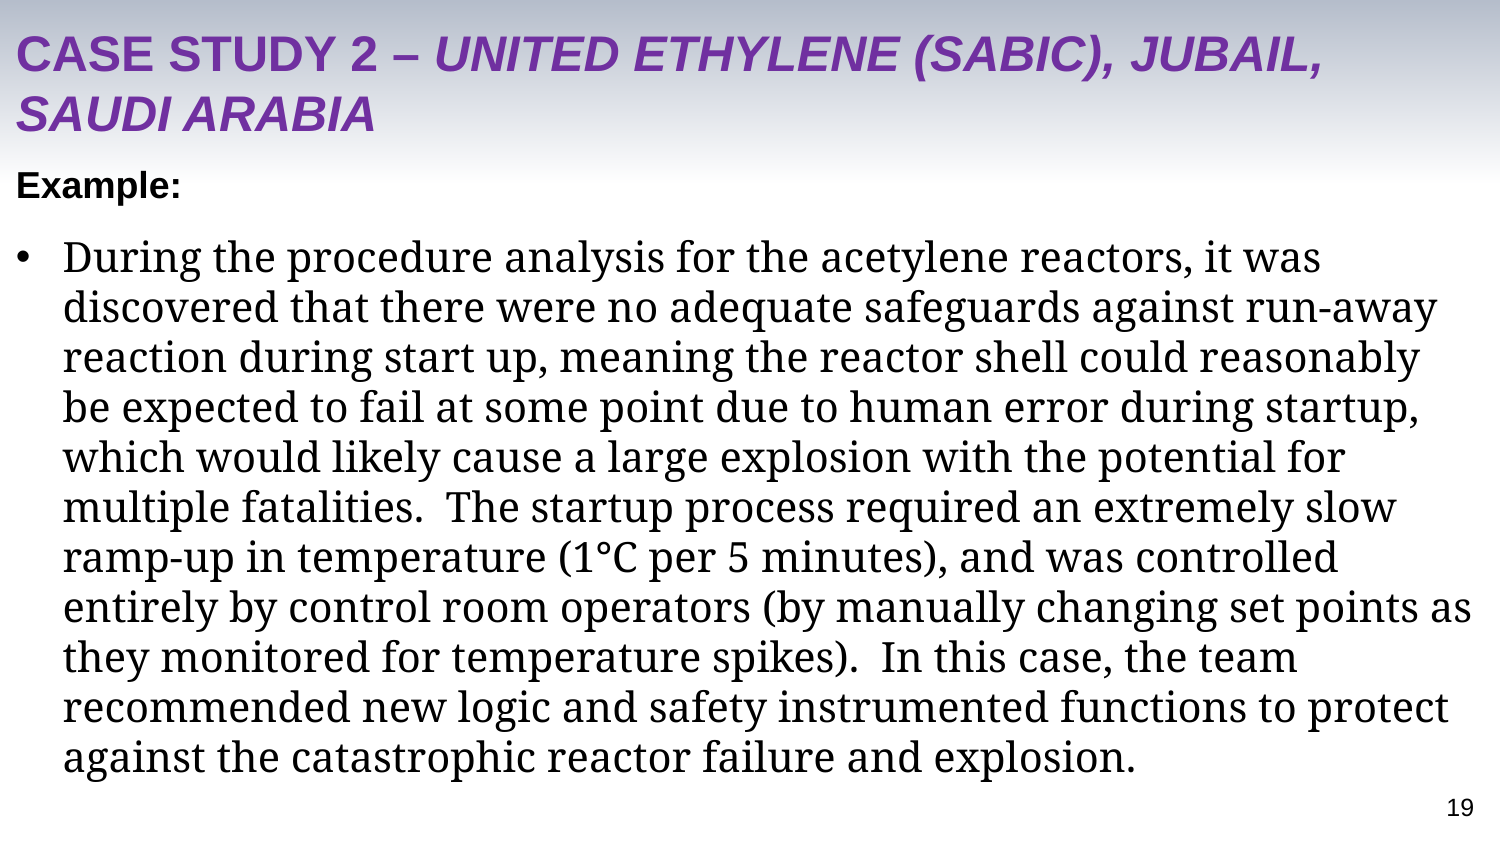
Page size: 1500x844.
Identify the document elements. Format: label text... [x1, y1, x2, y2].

text_box Example: During the procedure analysis for the acetylene reactors, it was discovered that there were no adequate safeguards against run-away reaction during start up, meaning the reactor shell could reasonably be expected to fail at some point due to human error during startup, which would likely cause a large explosion with the potential for multiple fatalities. The startup process required an extremely slow ramp-up in temperature (1°C per 5 minutes), and was controlled entirely by control room operators (by manually changing set points as they monitored for temperature spikes). In this case, the team recommended new logic and safety instrumented functions to protect against the catastrophic reactor failure and explosion. [1, 153, 1488, 844]
text_box Case study 2 – UNITED ETHYLENE (SABIC), JUBAIL, SAUDI ARABIA [1, 9, 1410, 153]
text_box 19 [1424, 784, 1496, 830]
